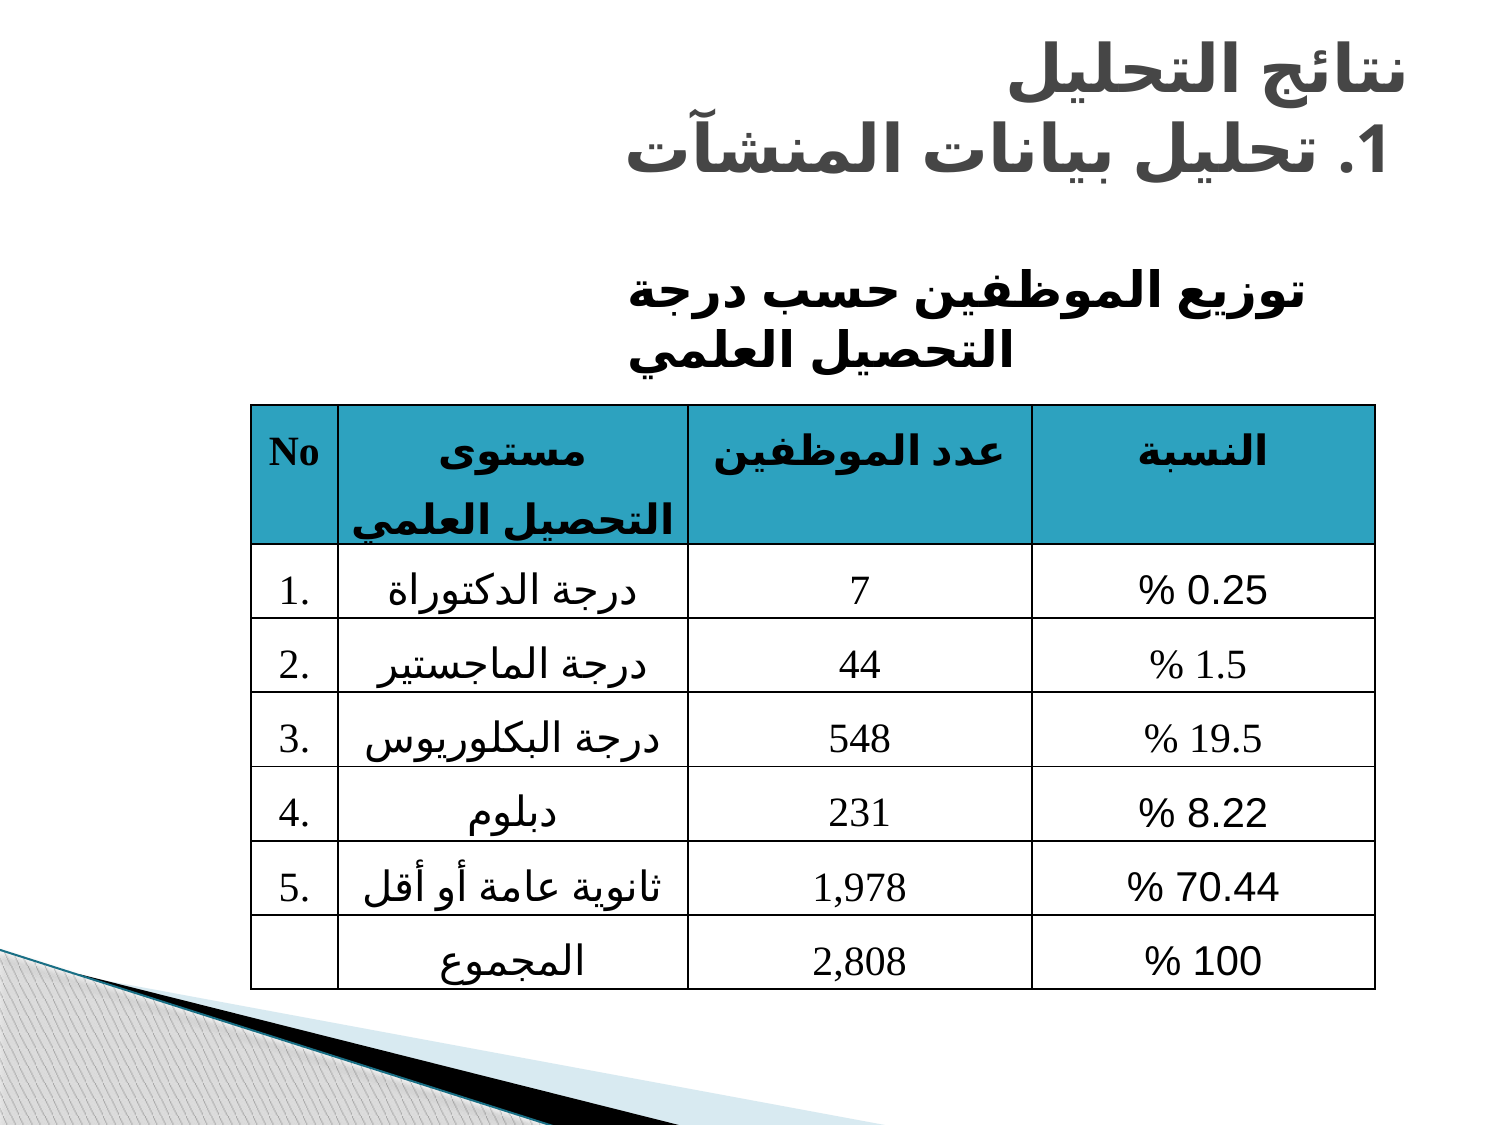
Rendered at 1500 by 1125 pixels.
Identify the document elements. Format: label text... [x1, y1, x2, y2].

table_cell 0.25 % [1033, 545, 1374, 617]
table_cell 44 [689, 619, 1031, 691]
table_cell 231 [689, 767, 1031, 840]
table_cell ثانوية عامة أو أقل [339, 842, 687, 914]
text_box توزيع الموظفين حسب درجة التحصيل العلمي [612, 249, 1427, 385]
table_cell 19.5 % [1033, 693, 1374, 766]
table_header عدد الموظفين [689, 406, 1031, 543]
table_cell 5. [252, 842, 337, 914]
table_cell دبلوم [339, 767, 687, 840]
table_cell درجة البكلوريوس [339, 693, 687, 766]
table_cell 4. [252, 767, 337, 840]
table_cell 548 [689, 693, 1031, 766]
table_cell 7 [689, 545, 1031, 617]
table_cell 70.44 % [1033, 842, 1374, 914]
title نتائج التحليل 1. تحليل بيانات المنشآت [75, 12, 1425, 200]
table_header مستوى التحصيل العلمي [339, 406, 687, 543]
table_cell 1.5 % [1033, 619, 1374, 691]
table_cell درجة الدكتوراة [339, 545, 687, 617]
table_cell 1,978 [689, 842, 1031, 914]
table_cell 8.22 % [1033, 767, 1374, 840]
table_cell 1. [252, 545, 337, 617]
table_cell 100 % [1033, 916, 1374, 988]
table_header No [252, 406, 337, 543]
table_cell [252, 916, 337, 988]
table_cell 2,808 [689, 916, 1031, 988]
table_header النسبة [1033, 406, 1374, 543]
table_cell 2. [252, 619, 337, 691]
table_cell 3. [252, 693, 337, 766]
table_cell المجموع [339, 916, 687, 988]
table_cell درجة الماجستير [339, 619, 687, 691]
